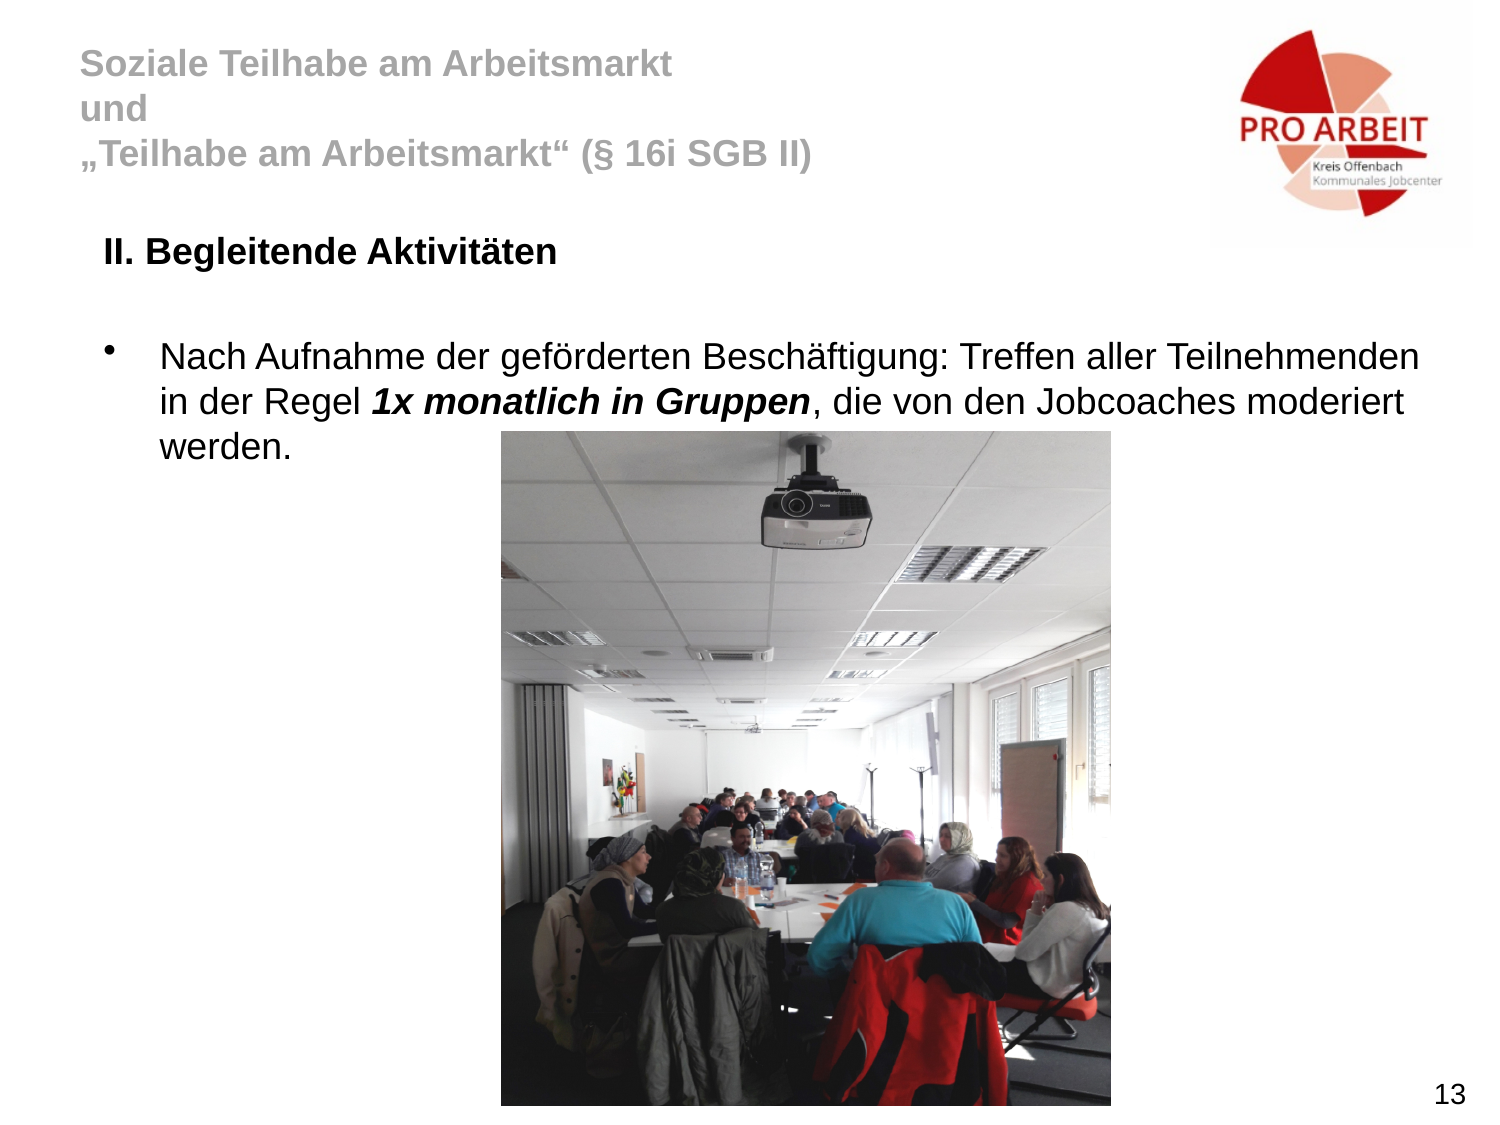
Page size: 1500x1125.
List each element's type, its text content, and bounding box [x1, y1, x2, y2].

picture [1210, 0, 1473, 248]
text_box Soziale Teilhabe am Arbeitsmarkt und „Teilhabe am Arbeitsmarkt“ (§ 16i SGB II) [64, 31, 1230, 182]
list II. Begleitende Aktivitäten Nach Aufnahme der geförderten Beschäftigung: Treffen aller Teilnehmenden in der Regel 1x monatlich in Gruppen, die von den Jobcoaches moderiert werden. [88, 219, 1461, 1071]
picture [501, 431, 1111, 1107]
slide_number 13 [1131, 1067, 1482, 1125]
